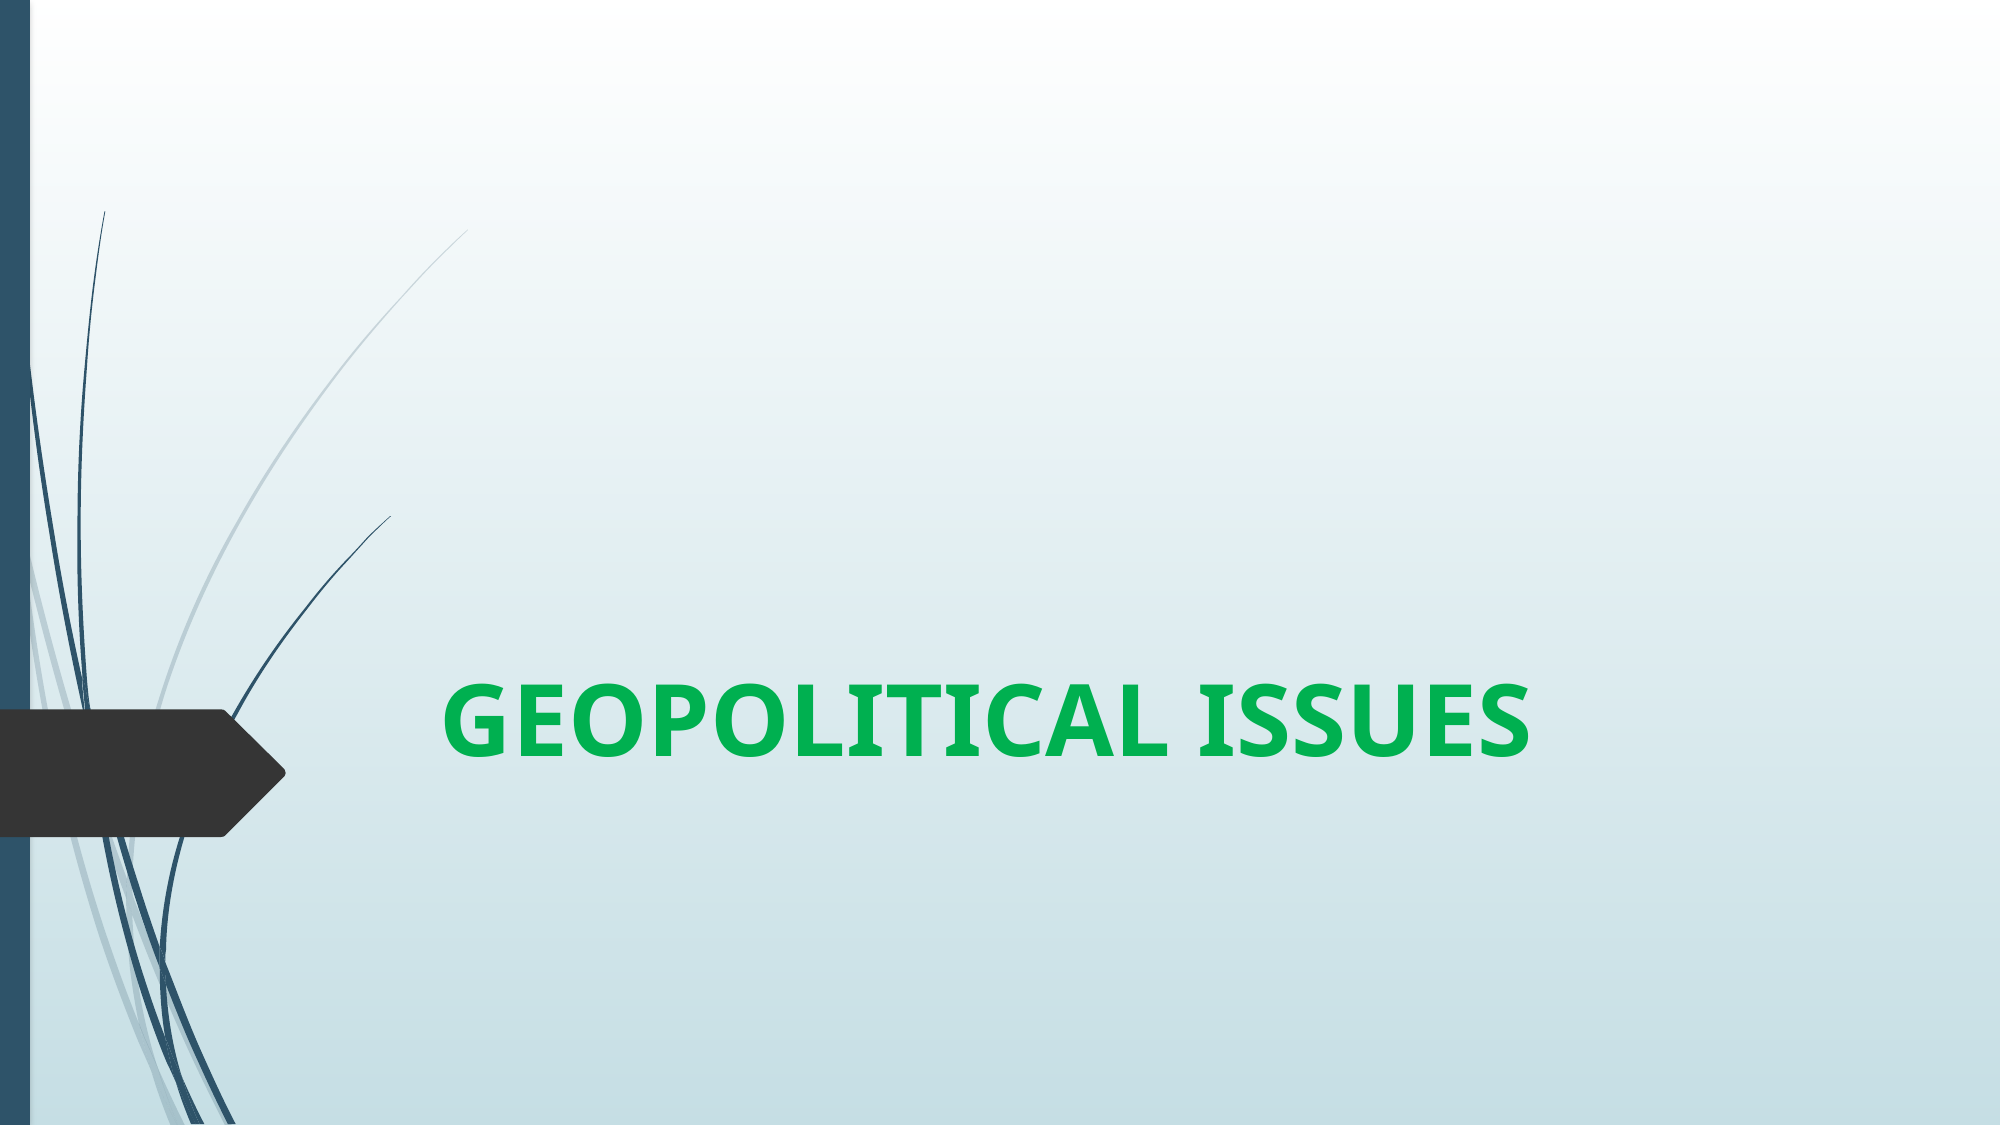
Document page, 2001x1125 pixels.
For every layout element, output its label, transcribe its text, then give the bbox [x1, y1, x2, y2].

title GEOPOLITICAL ISSUES [424, 412, 1888, 784]
